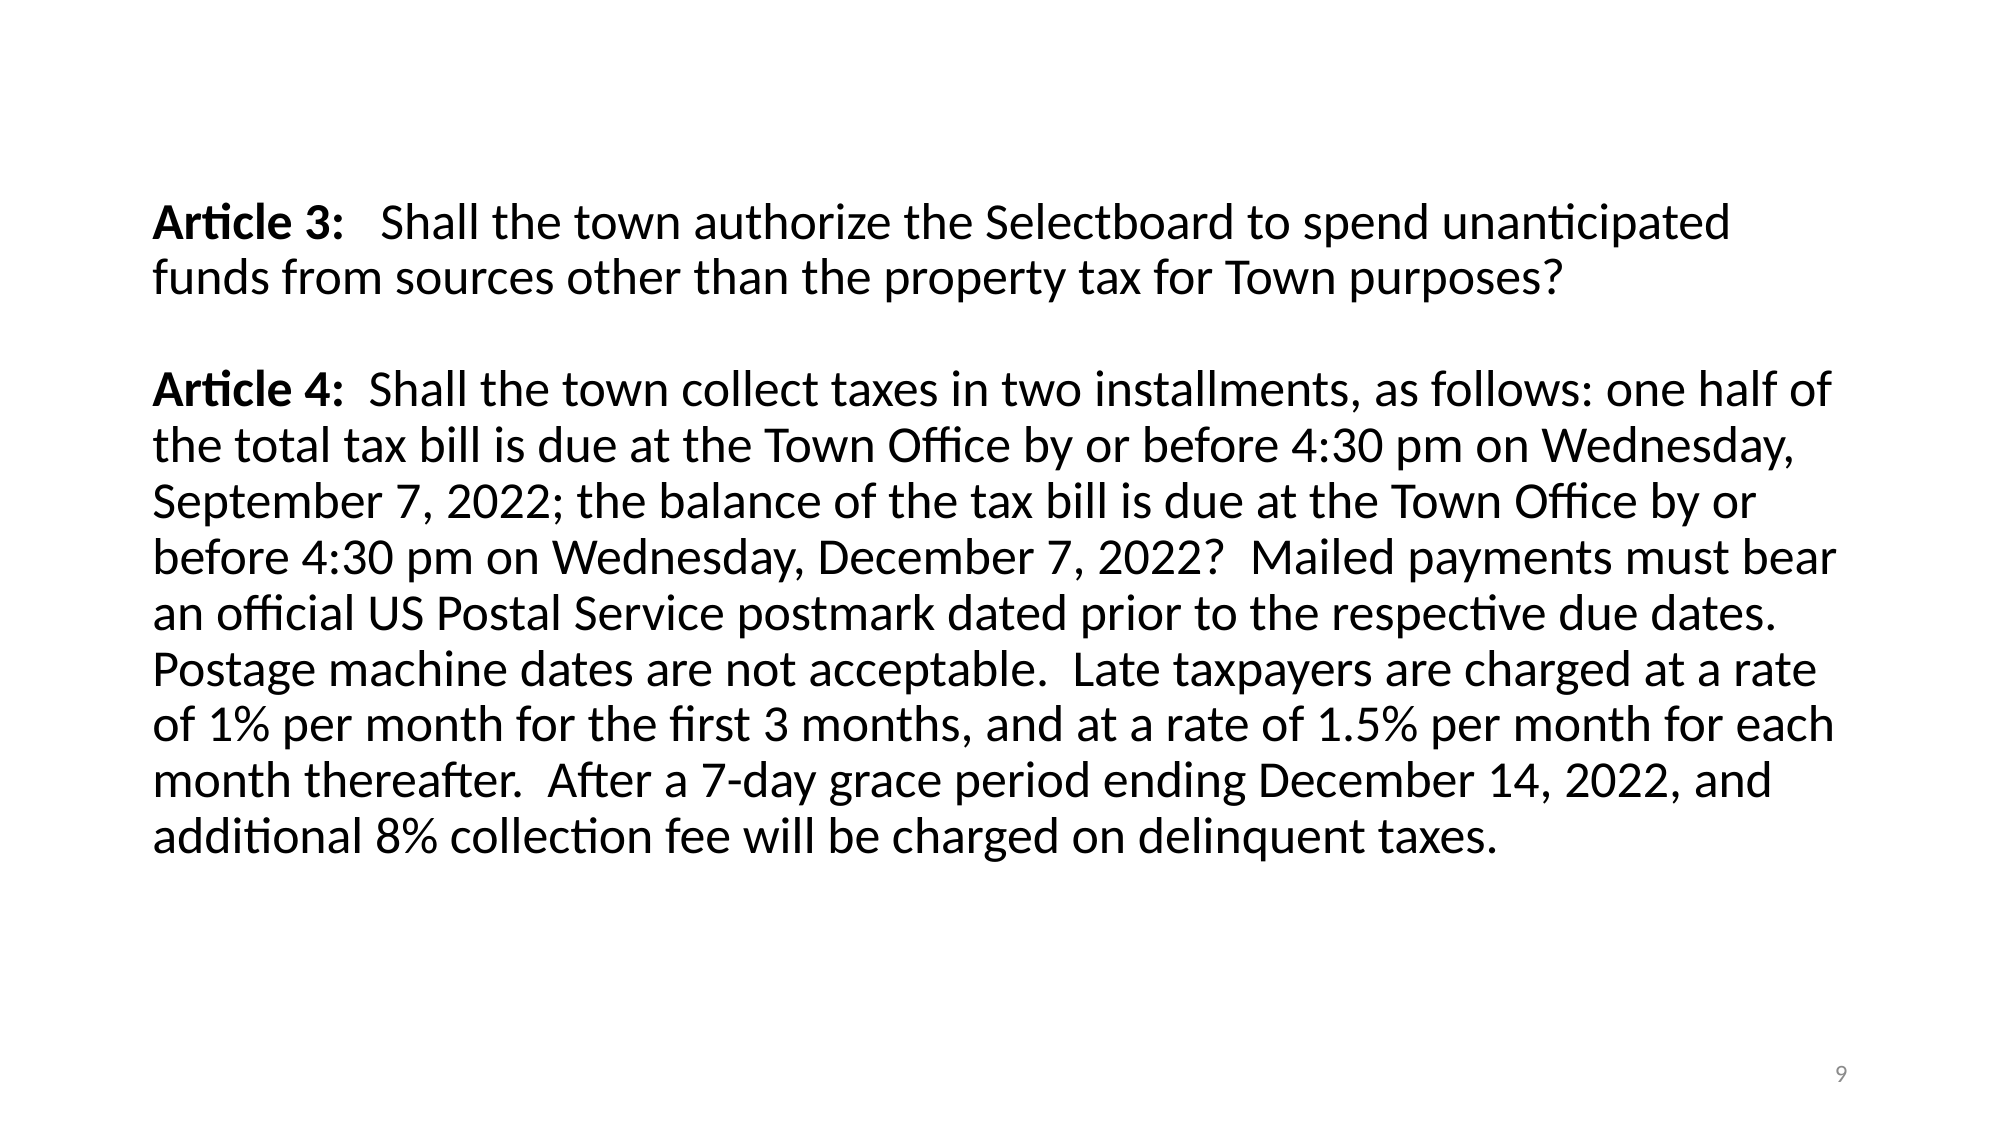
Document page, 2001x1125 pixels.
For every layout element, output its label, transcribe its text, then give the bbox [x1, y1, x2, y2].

list Article 3: Shall the town authorize the Selectboard to spend unanticipated funds from sources other than the property tax for Town purposes? Article 4: Shall the town collect taxes in two installments, as follows: one half of the total tax bill is due at the Town Office by or before 4:30 pm on Wednesday, September 7, 2022; the balance of the tax bill is due at the Town Office by or before 4:30 pm on Wednesday, December 7, 2022? Mailed payments must bear an official US Postal Service postmark dated prior to the respective due dates. Postage machine dates are not acceptable. Late taxpayers are charged at a rate of 1% per month for the first 3 months, and at a rate of 1.5% per month for each month thereafter. After a 7-day grace period ending December 14, 2022, and additional 8% collection fee will be charged on delinquent taxes. [137, 186, 1863, 931]
slide_number 9 [1412, 1042, 1863, 1103]
